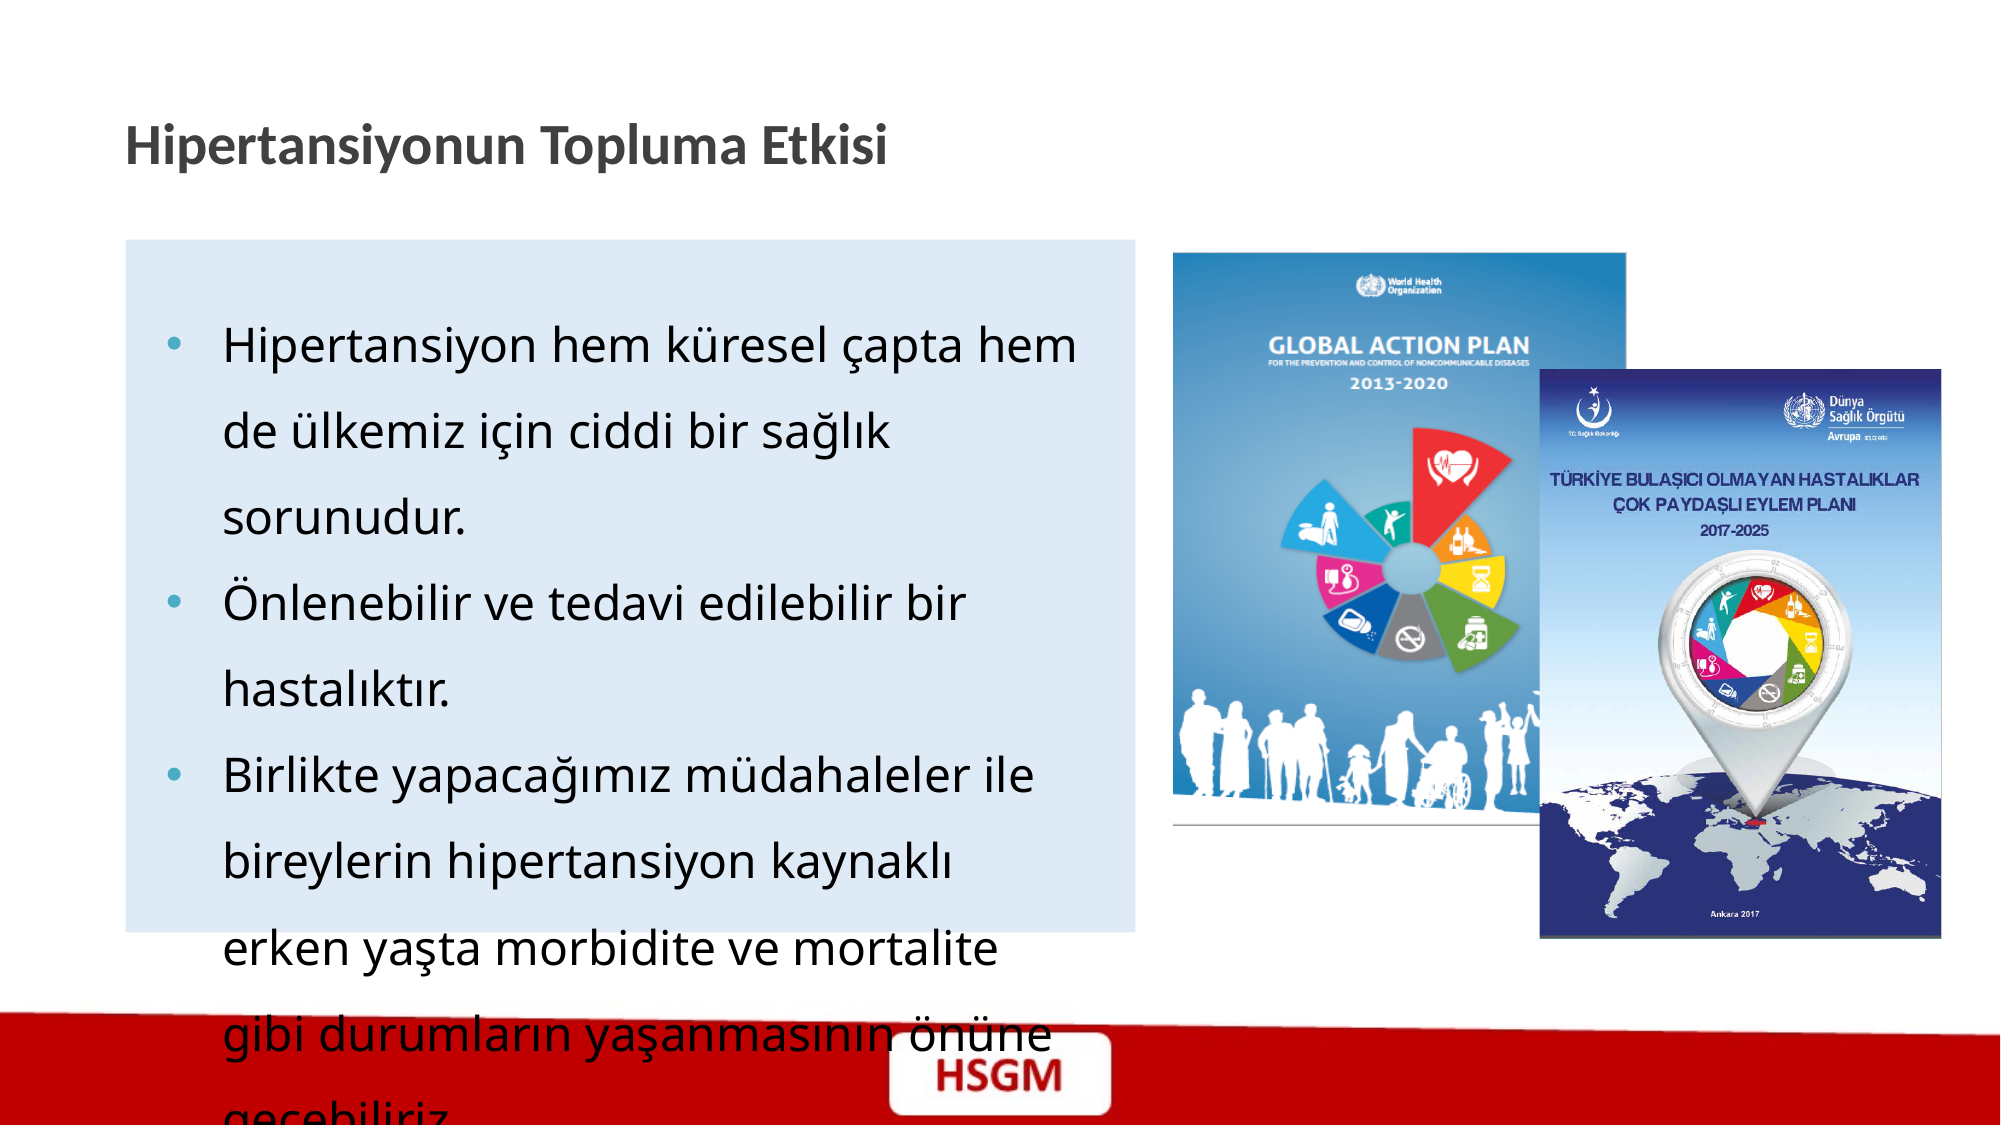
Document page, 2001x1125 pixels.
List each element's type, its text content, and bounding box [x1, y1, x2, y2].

picture [229, 1114, 243, 1125]
picture [336, 1114, 350, 1125]
picture [308, 1114, 321, 1122]
picture [258, 1114, 271, 1122]
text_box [125, 239, 1136, 933]
picture [0, 0, 2001, 1125]
text_box Hipertansiyonun Topluma Etkisi [110, 98, 1612, 184]
